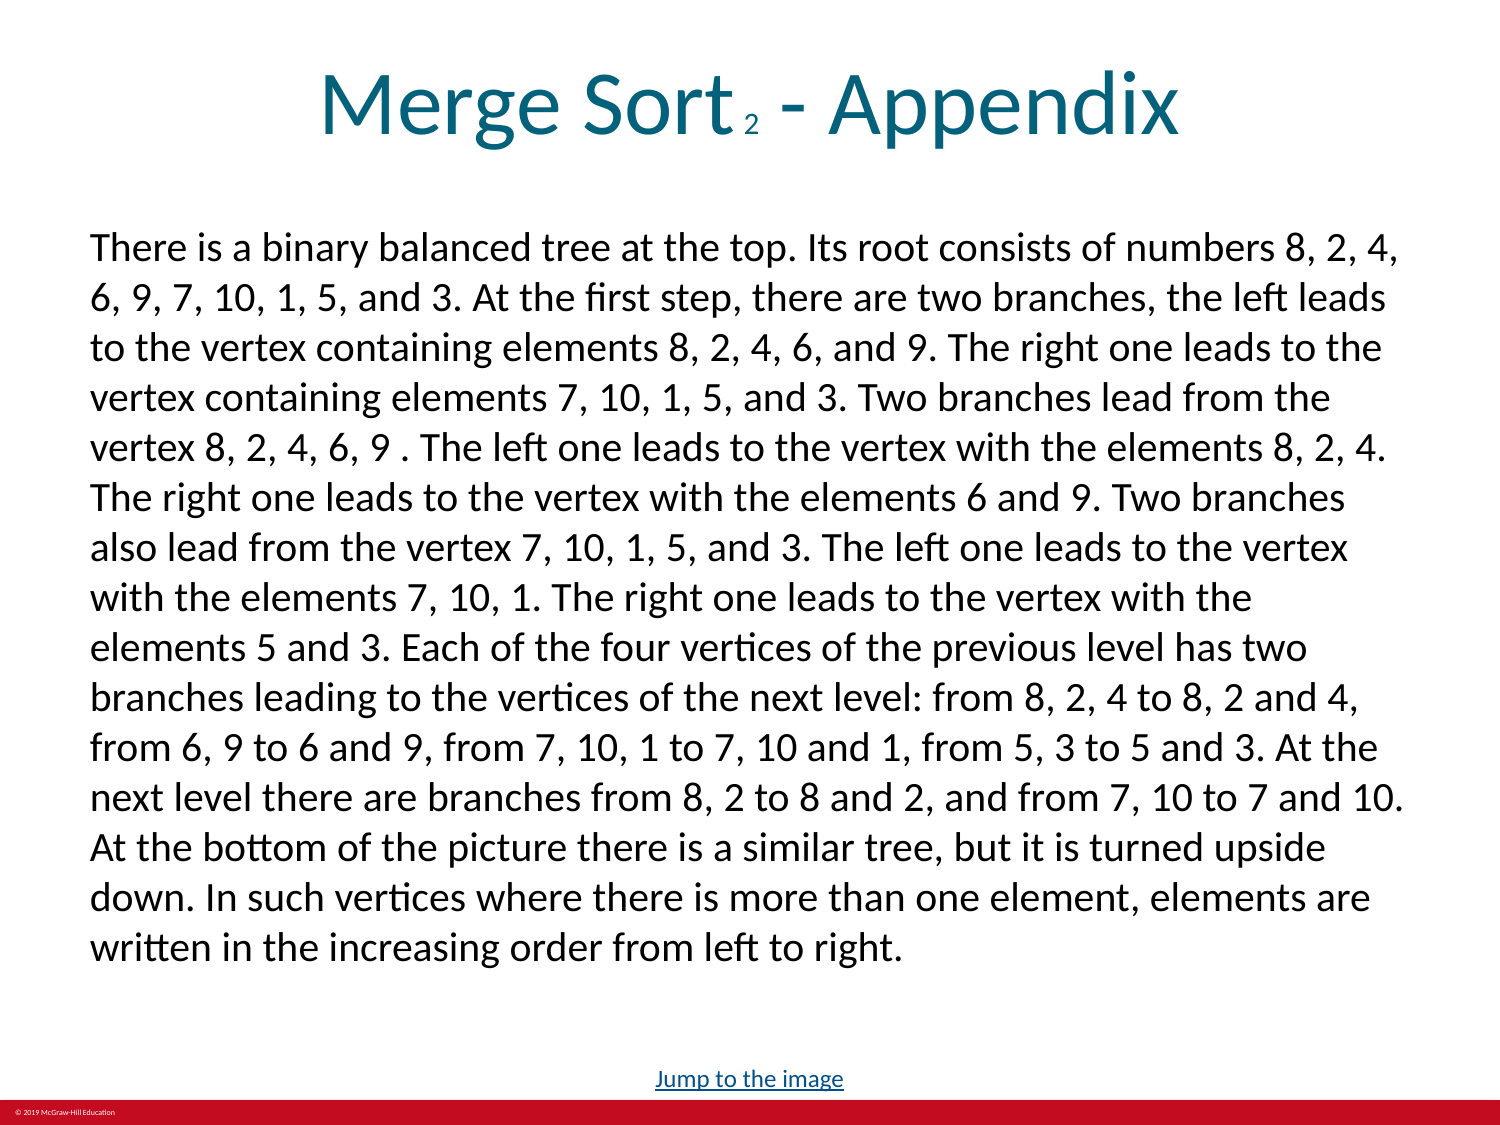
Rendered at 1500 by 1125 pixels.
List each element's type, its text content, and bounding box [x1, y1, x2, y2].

list There is a binary balanced tree at the top. Its root consists of numbers 8, 2, 4, 6, 9, 7, 10, 1, 5, and 3. At the first step, there are two branches, the left leads to the vertex containing elements 8, 2, 4, 6, and 9. The right one leads to the vertex containing elements 7, 10, 1, 5, and 3. Two branches lead from the vertex 8, 2, 4, 6, 9 . The left one leads to the vertex with the elements 8, 2, 4. The right one leads to the vertex with the elements 6 and 9. Two branches also lead from the vertex 7, 10, 1, 5, and 3. The left one leads to the vertex with the elements 7, 10, 1. The right one leads to the vertex with the elements 5 and 3. Each of the four vertices of the previous level has two branches leading to the vertices of the next level: from 8, 2, 4 to 8, 2 and 4, from 6, 9 to 6 and 9, from 7, 10, 1 to 7, 10 and 1, from 5, 3 to 5 and 3. At the next level there are branches from 8, 2 to 8 and 2, and from 7, 10 to 7 and 10. At the bottom of the picture there is a similar tree, but it is turned upside down. In such vertices where there is more than one element, elements are written in the increasing order from left to right. [75, 212, 1425, 1075]
list Jump to the image [568, 1062, 932, 1093]
title Merge Sort 2 - Appendix [0, 0, 1500, 195]
